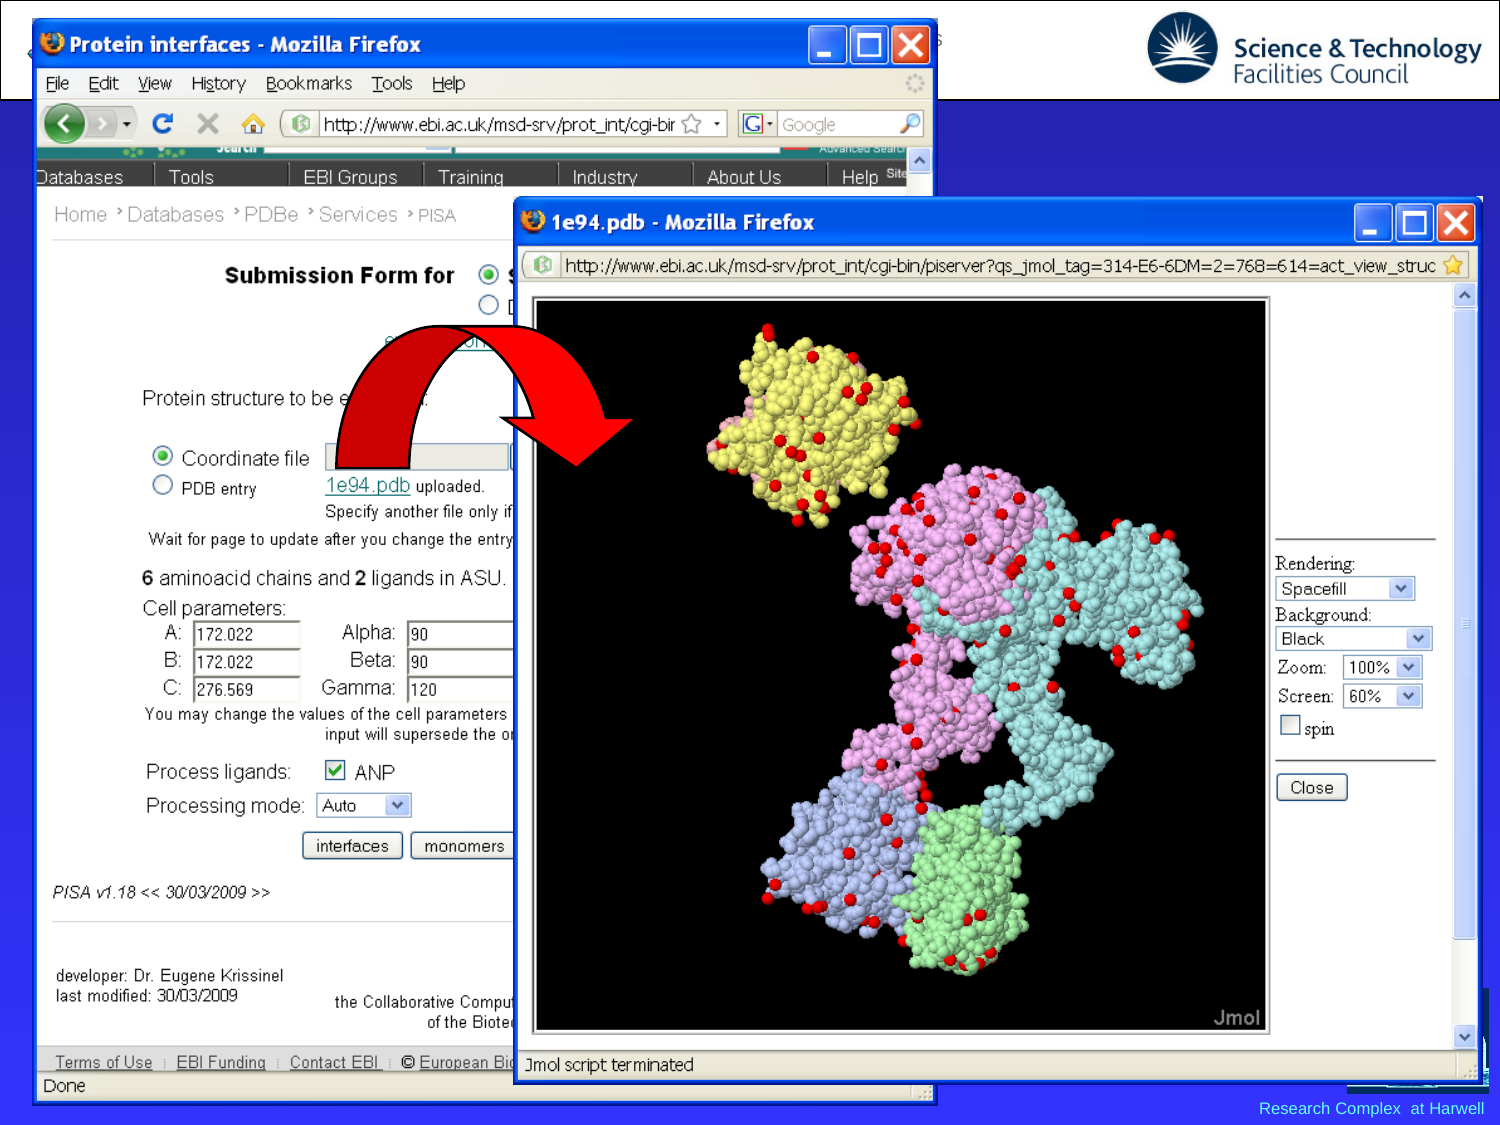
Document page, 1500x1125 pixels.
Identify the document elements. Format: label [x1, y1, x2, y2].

picture [513, 196, 1489, 1094]
picture [1142, 4, 1490, 92]
list [32, 18, 938, 1107]
picture [23, 23, 32, 81]
